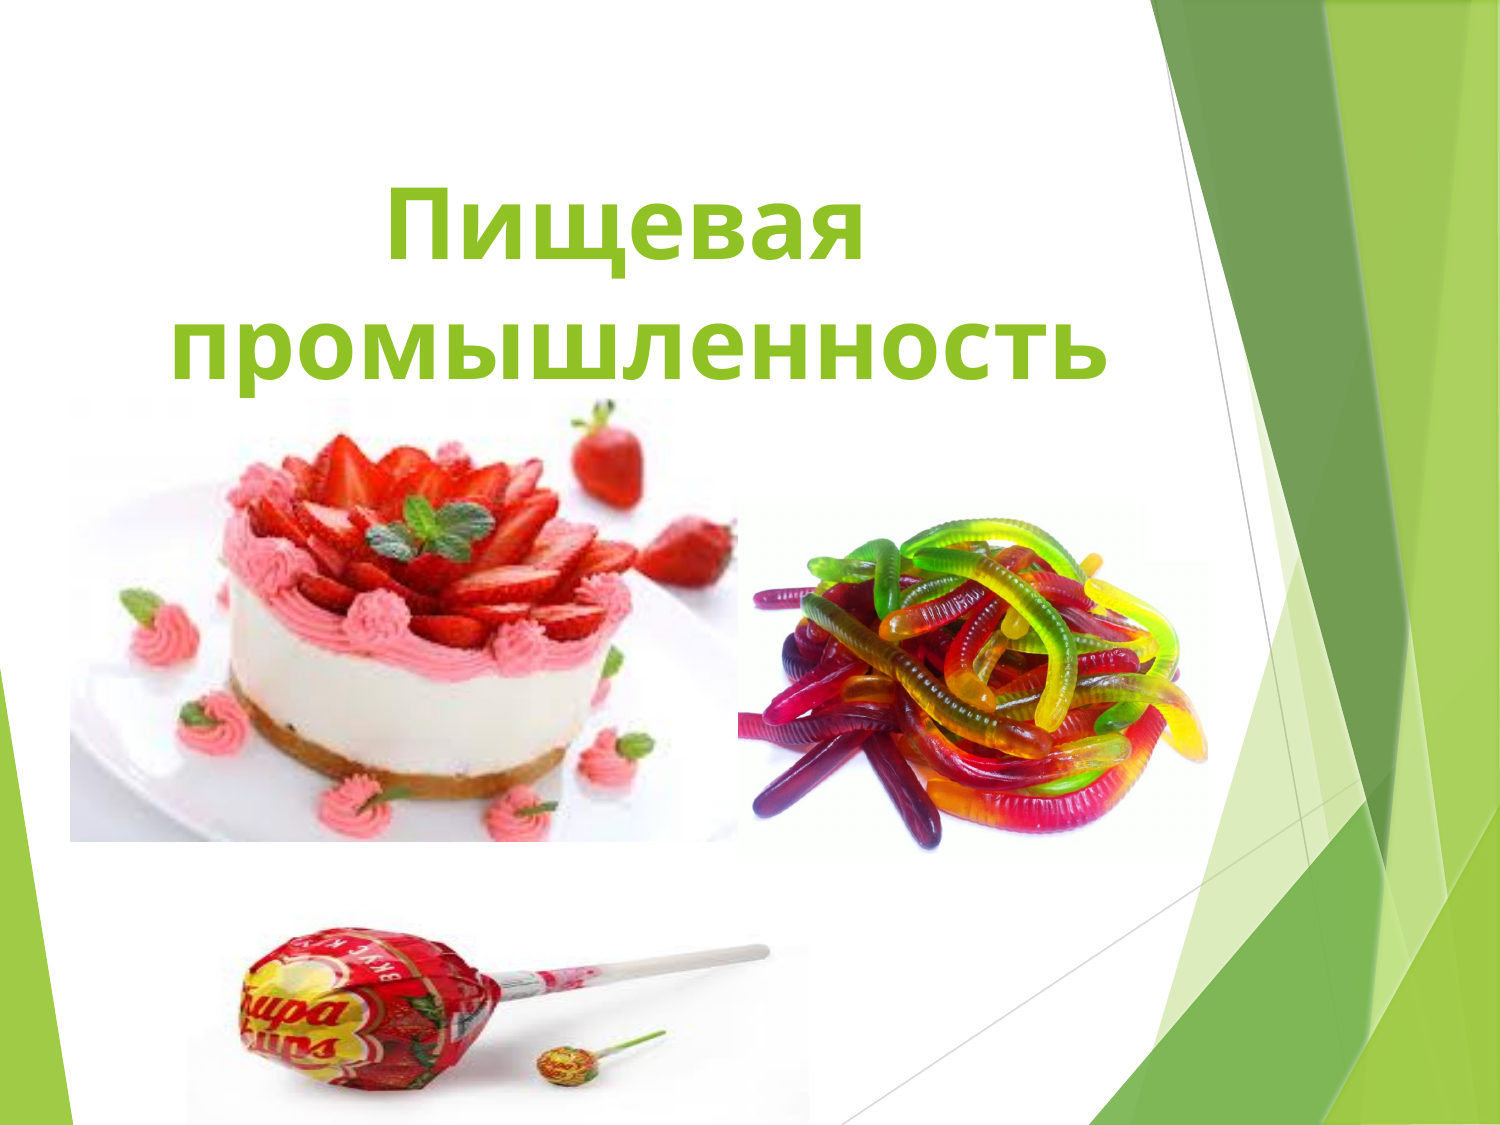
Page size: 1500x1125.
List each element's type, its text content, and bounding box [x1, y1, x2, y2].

title Пищевая промышленность [140, 152, 1137, 385]
picture [69, 398, 1208, 855]
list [187, 866, 809, 1125]
